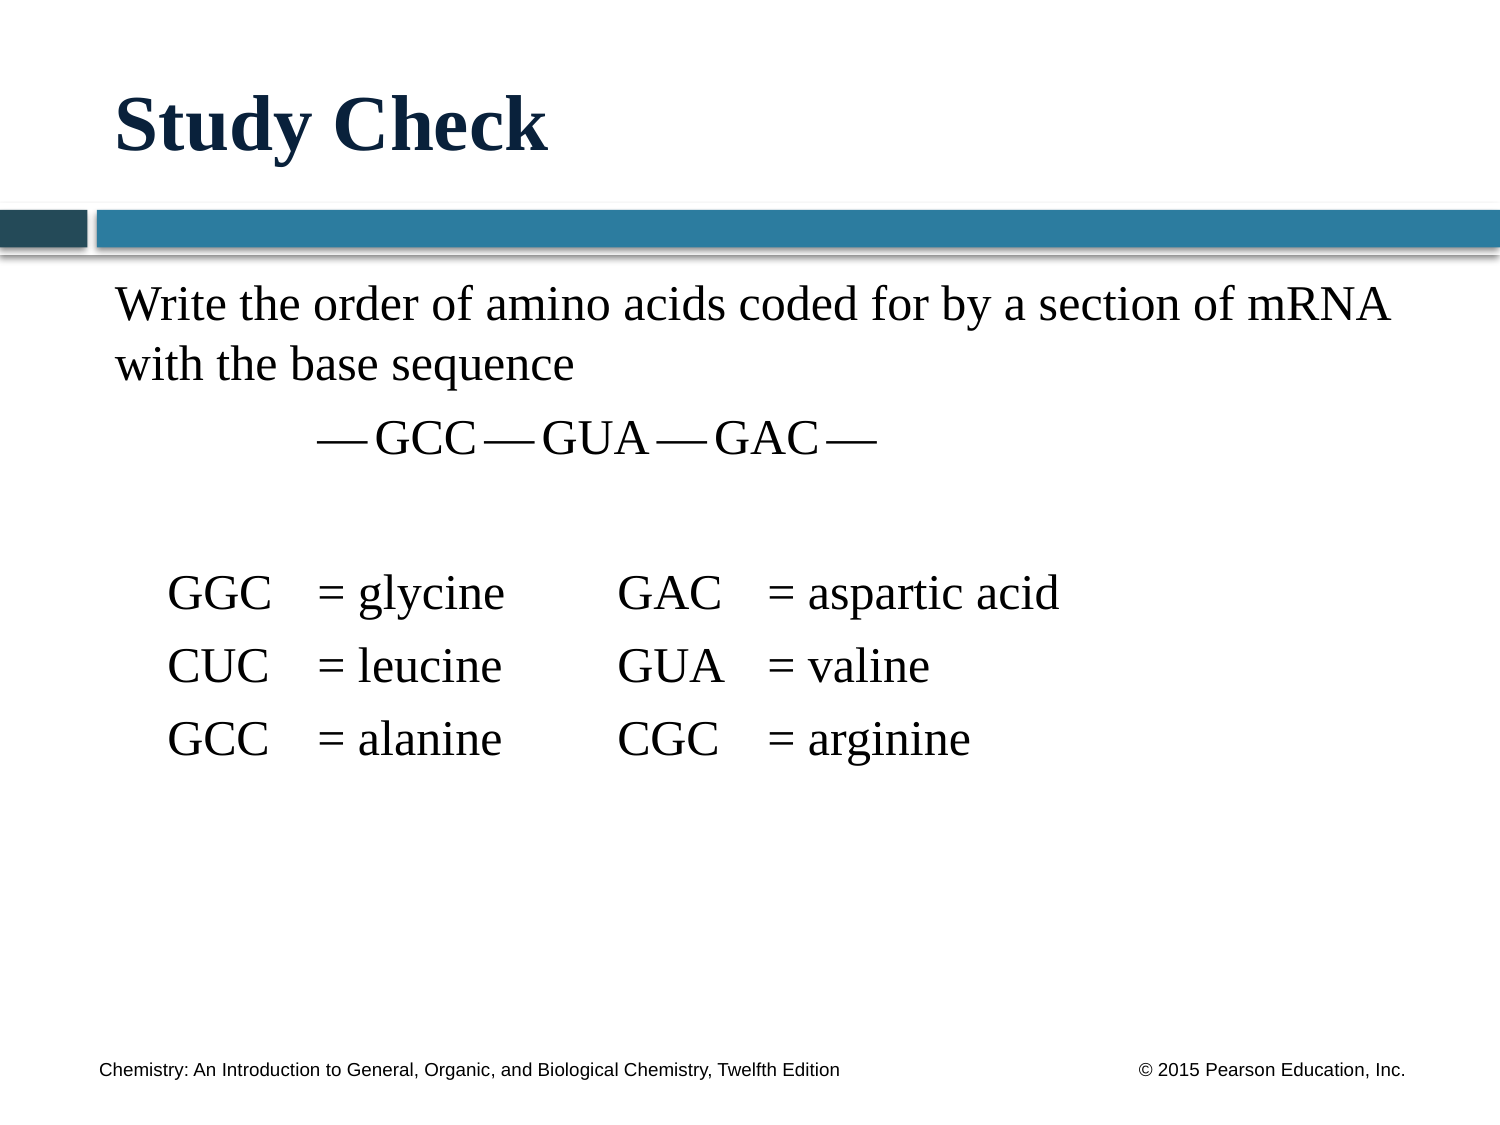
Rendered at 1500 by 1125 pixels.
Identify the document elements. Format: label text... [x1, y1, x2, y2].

list Write the order of amino acids coded for by a section of mRNA with the base sequence — GCC — GUA — GAC — GGC = glycine GAC = aspartic acid CUC = leucine GUA = valine GCC = alanine CGC = arginine [99, 262, 1438, 938]
title Study Check [99, 37, 1370, 200]
